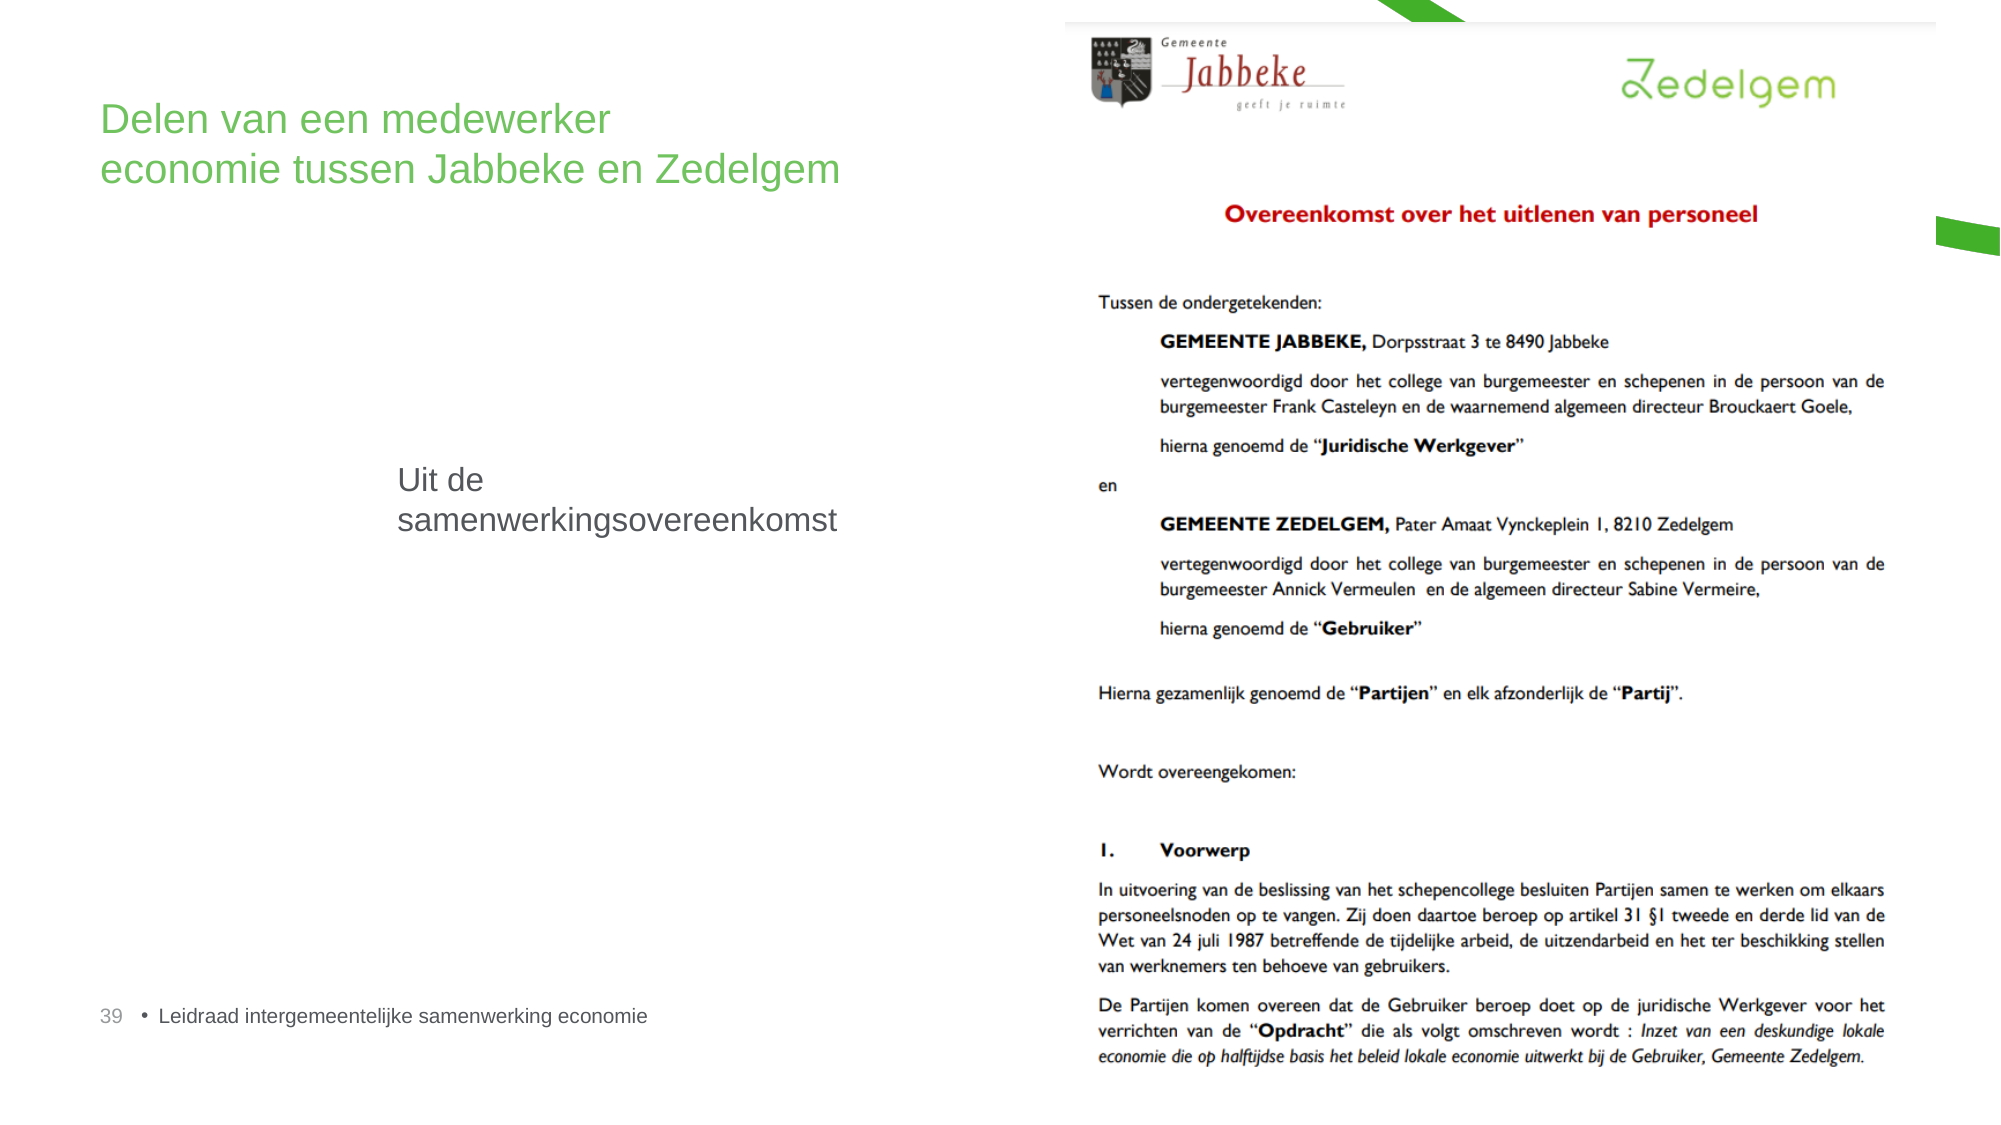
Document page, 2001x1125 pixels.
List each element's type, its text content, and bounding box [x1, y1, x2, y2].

text_box Delen van een medewerker economie tussen Jabbeke en Zedelgem [85, 84, 1065, 199]
slide_number 39 [99, 1002, 142, 1125]
text_box Uit de samenwerkingsovereenkomst [382, 450, 875, 546]
picture [1065, 0, 2000, 1090]
footer Leidraad intergemeentelijke samenwerking economie [142, 1002, 842, 1125]
